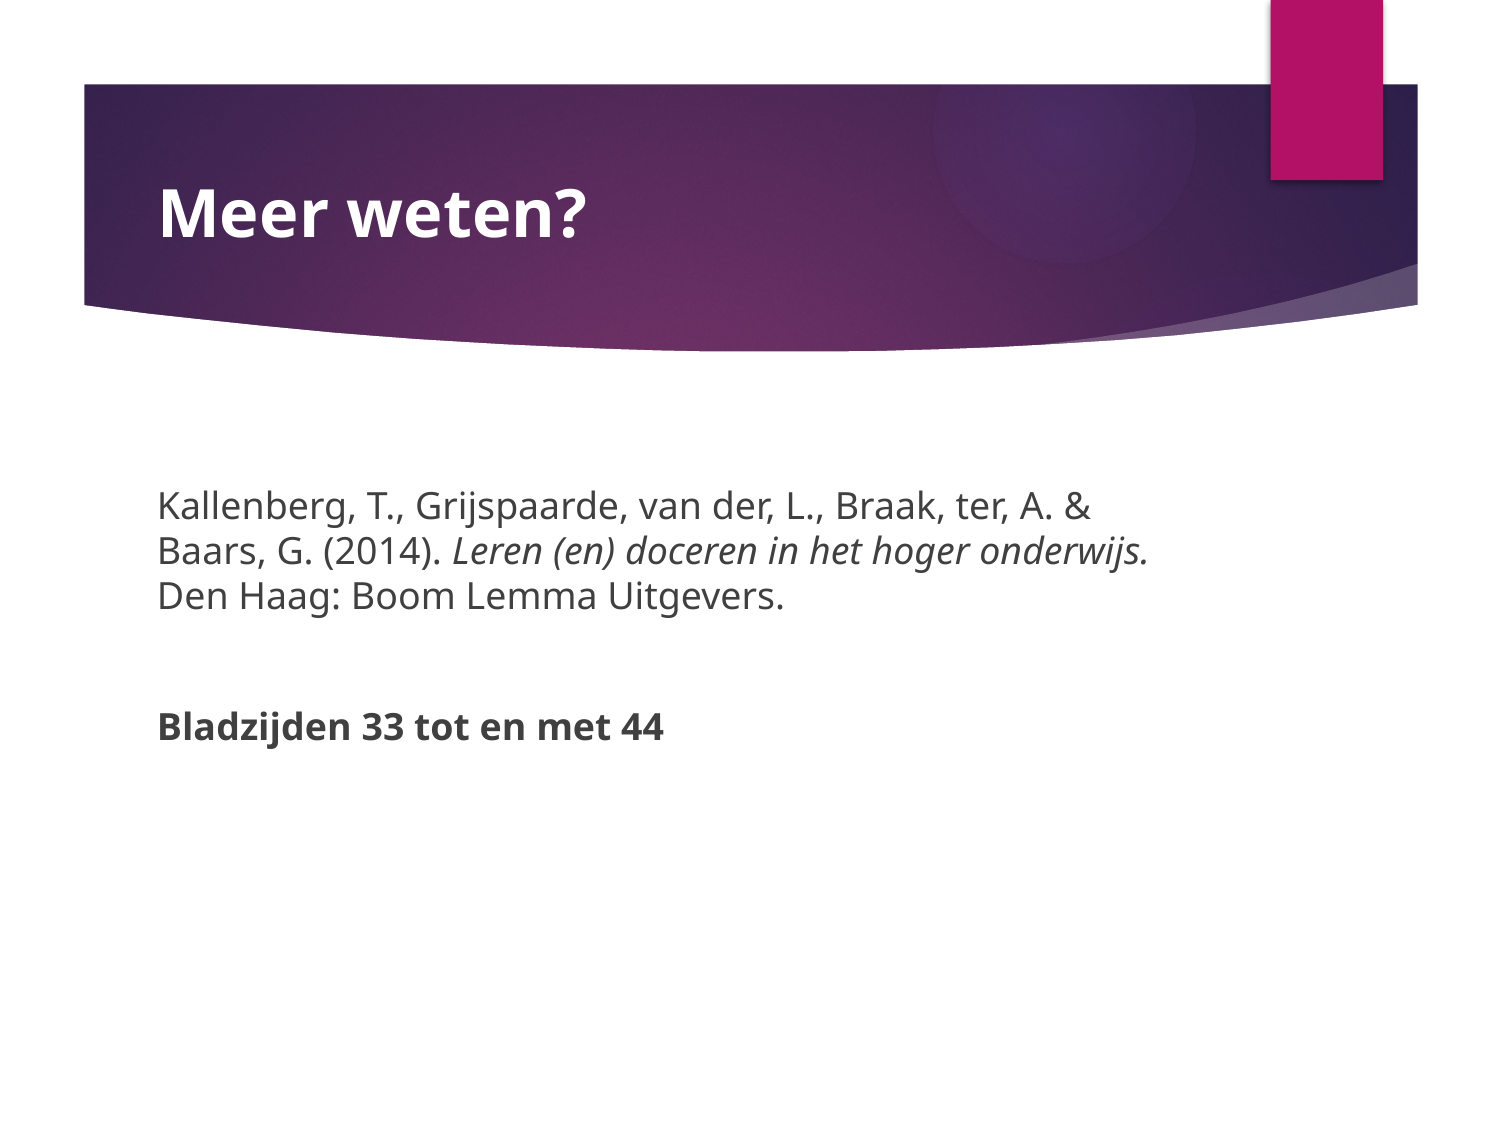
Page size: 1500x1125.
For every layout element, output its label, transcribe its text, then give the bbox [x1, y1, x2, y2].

title Meer weten? [142, 152, 1183, 269]
list Kallenberg, T., Grijspaarde, van der, L., Braak, ter, A. & Baars, G. (2014). Leren (en) doceren in het hoger onderwijs. Den Haag: Boom Lemma Uitgevers. Bladzijden 33 tot en met 44 [141, 408, 1183, 988]
